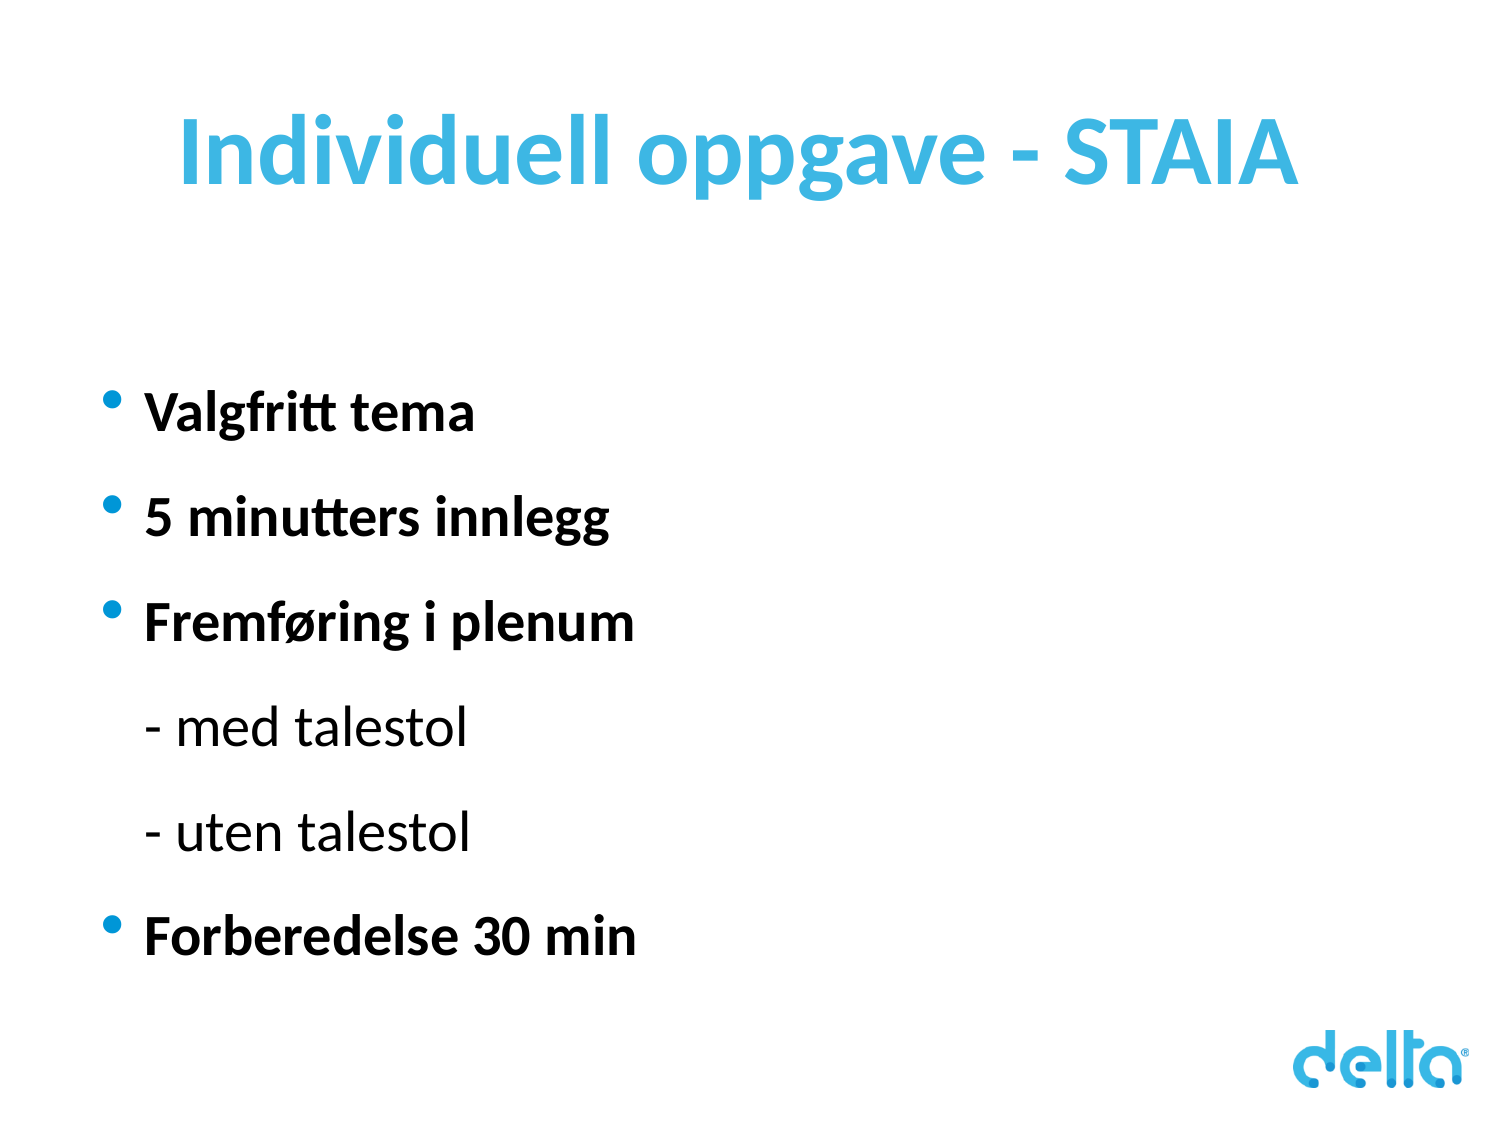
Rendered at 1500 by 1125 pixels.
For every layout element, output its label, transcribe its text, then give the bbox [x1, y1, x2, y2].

list Valgfritt tema 5 minutters innlegg Fremføring i plenum - med talestol - uten talestol Forberedelse 30 min [100, 314, 1400, 1006]
title Individuell oppgave - STAIA [100, 59, 1400, 230]
picture [1293, 1030, 1469, 1088]
